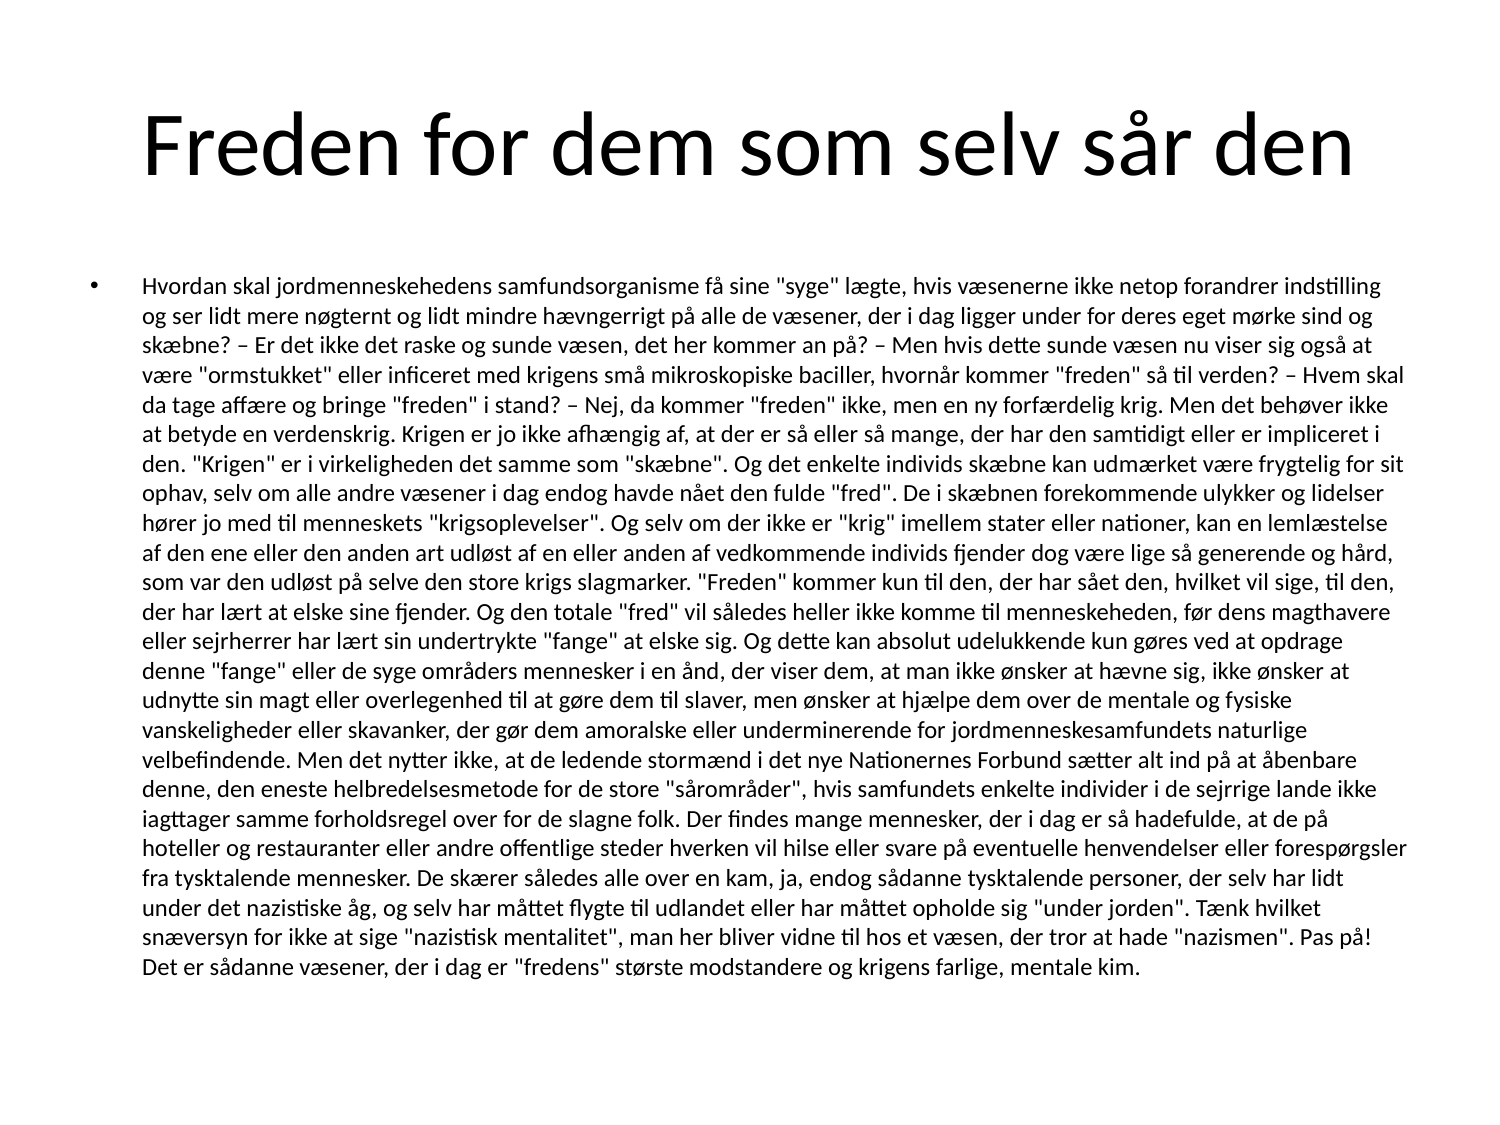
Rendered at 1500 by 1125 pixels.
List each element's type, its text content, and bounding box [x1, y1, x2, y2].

list Hvordan skal jordmenneskehedens samfundsorganisme få sine "syge" lægte, hvis væsenerne ikke netop forandrer indstilling og ser lidt mere nøgternt og lidt mindre hævngerrigt på alle de væsener, der i dag ligger under for deres eget mørke sind og skæbne? – Er det ikke det raske og sunde væsen, det her kommer an på? – Men hvis dette sunde væsen nu viser sig også at være "ormstukket" eller inficeret med krigens små mikroskopiske baciller, hvornår kommer "freden" så til verden? – Hvem skal da tage affære og bringe "freden" i stand? – Nej, da kommer "freden" ikke, men en ny forfærdelig krig. Men det behøver ikke at betyde en verdenskrig. Krigen er jo ikke afhængig af, at der er så eller så mange, der har den samtidigt eller er impliceret i den. "Krigen" er i virkeligheden det samme som "skæbne". Og det enkelte individs skæbne kan udmærket være frygtelig for sit ophav, selv om alle andre væsener i dag endog havde nået den fulde "fred". De i skæbnen forekommende ulykker og lidelser hører jo med til menneskets "krigsoplevelser". Og selv om der ikke er "krig" imellem stater eller nationer, kan en lemlæstelse af den ene eller den anden art udløst af en eller anden af vedkommende individs fjender dog være lige så generende og hård, som var den udløst på selve den store krigs slagmarker. "Freden" kommer kun til den, der har sået den, hvilket vil sige, til den, der har lært at elske sine fjender. Og den totale "fred" vil således heller ikke komme til menneskeheden, før dens magthavere eller sejrherrer har lært sin undertrykte "fange" at elske sig. Og dette kan absolut udelukkende kun gøres ved at opdrage denne "fange" eller de syge områders mennesker i en ånd, der viser dem, at man ikke ønsker at hævne sig, ikke ønsker at udnytte sin magt eller overlegenhed til at gøre dem til slaver, men ønsker at hjælpe dem over de mentale og fysiske vanskeligheder eller skavanker, der gør dem amoralske eller underminerende for jordmenneskesamfundets naturlige velbefindende. Men det nytter ikke, at de ledende stormænd i det nye Nationernes Forbund sætter alt ind på at åbenbare denne, den eneste helbredelsesmetode for de store "sårområder", hvis samfundets enkelte individer i de sejrrige lande ikke iagttager samme forholdsregel over for de slagne folk. Der findes mange mennesker, der i dag er så hadefulde, at de på hoteller og restauranter eller andre offentlige steder hverken vil hilse eller svare på eventuelle henvendelser eller forespørgsler fra tysktalende mennesker. De skærer således alle over en kam, ja, endog sådanne tysktalende personer, der selv har lidt under det nazistiske åg, og selv har måttet flygte til udlandet eller har måttet opholde sig "under jorden". Tænk hvilket snæversyn for ikke at sige "nazistisk mentalitet", man her bliver vidne til hos et væsen, der tror at hade "nazismen". Pas på! Det er sådanne væsener, der i dag er "fredens" største modstandere og krigens farlige, mentale kim. [75, 262, 1425, 1005]
title Freden for dem som selv sår den [75, 45, 1425, 233]
